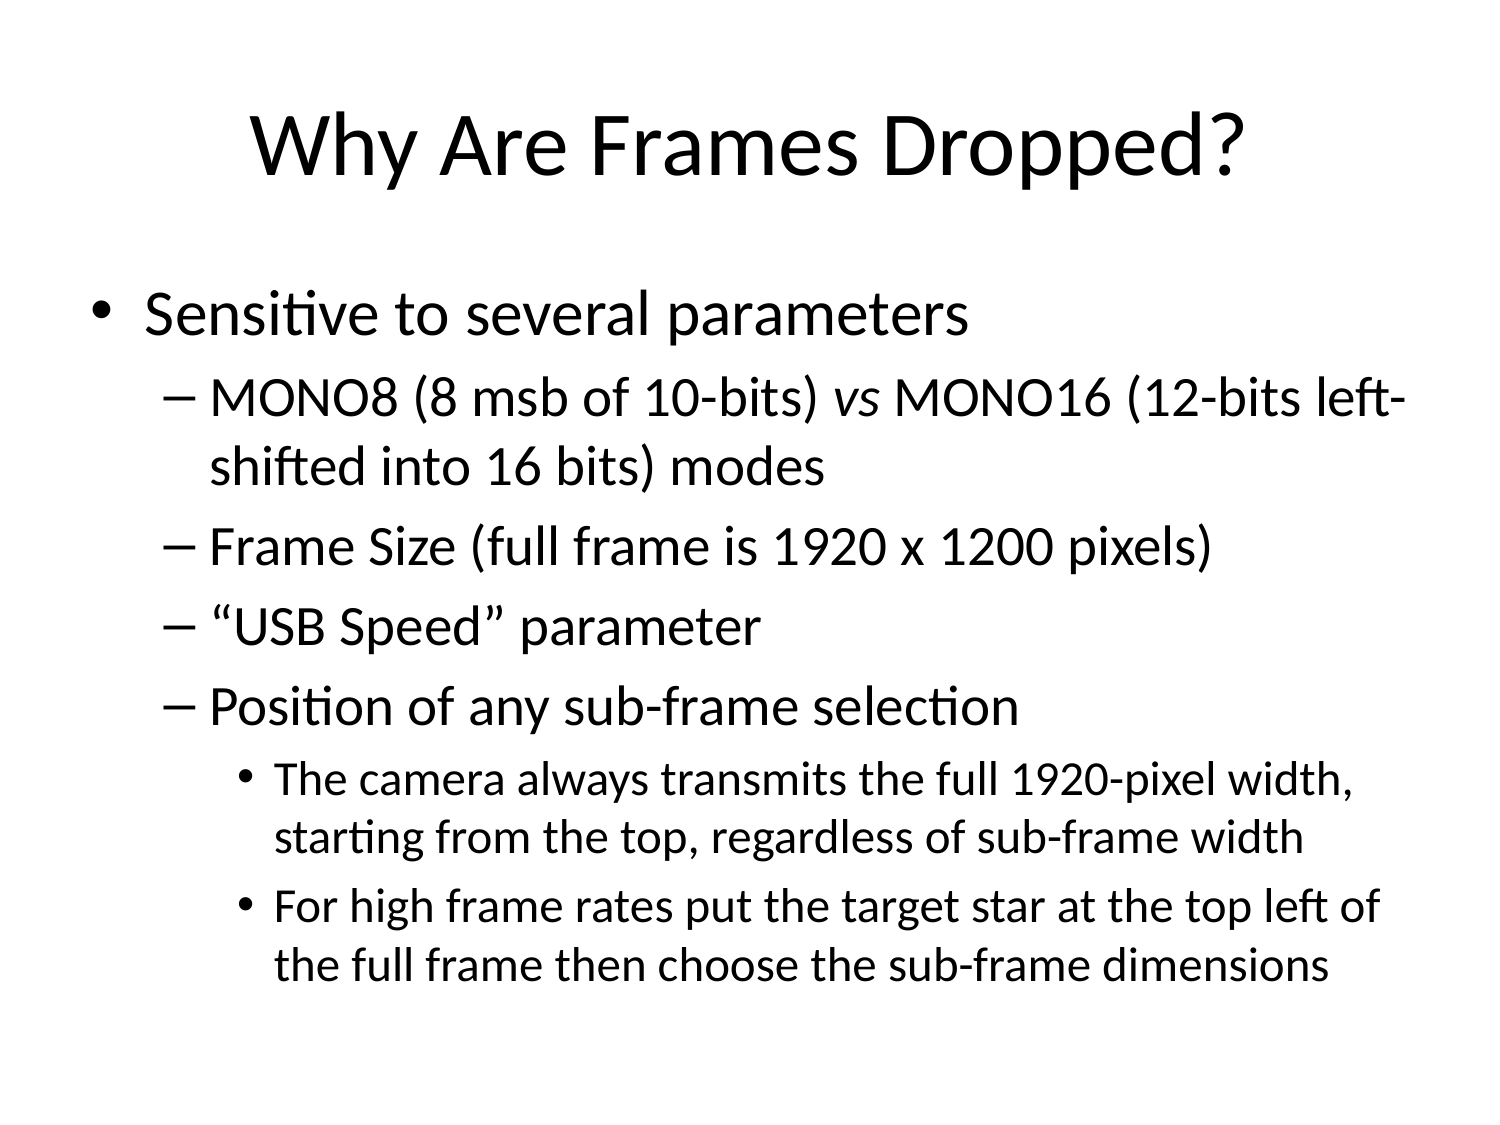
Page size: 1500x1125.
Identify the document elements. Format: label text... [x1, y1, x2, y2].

title Why Are Frames Dropped? [75, 45, 1425, 233]
list Sensitive to several parameters MONO8 (8 msb of 10-bits) vs MONO16 (12-bits left-shifted into 16 bits) modes Frame Size (full frame is 1920 x 1200 pixels) “USB Speed” parameter Position of any sub-frame selection The camera always transmits the full 1920-pixel width, starting from the top, regardless of sub-frame width For high frame rates put the target star at the top left of the full frame then choose the sub-frame dimensions [75, 262, 1425, 1005]
